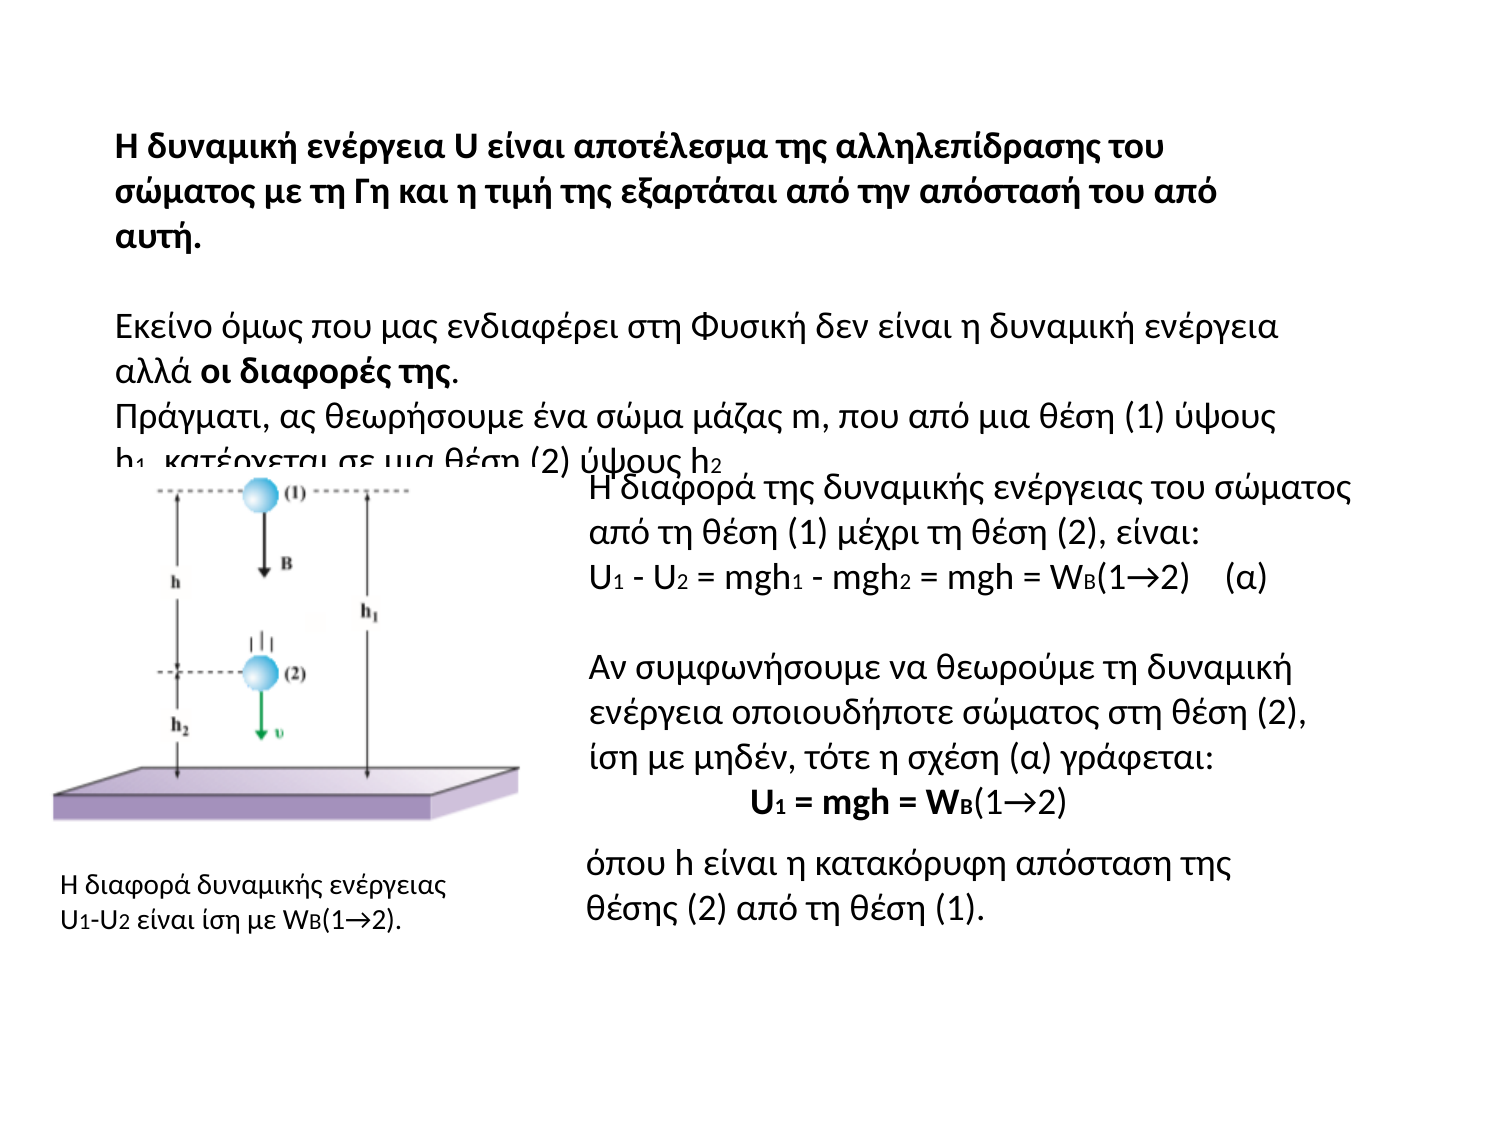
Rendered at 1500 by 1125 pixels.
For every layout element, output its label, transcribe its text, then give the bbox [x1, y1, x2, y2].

text_box [123, 101, 1353, 162]
text_box όπου h είναι η κατακόρυφη απόσταση της θέσης (2) από τη θέση (1). [571, 830, 1322, 936]
text_box Η διαφορά της δυναμικής ενέργειας του σώματος από τη θέση (1) μέχρι τη θέση (2), είναι: U1 - U2 = mgh1 - mgh2 = mgh = WB(1→2) (α) Αν συμφωνήσουμε να θεωρούμε τη δυναμική ενέργεια οποιουδήποτε σώματος στη θέση (2), ίση με μηδέν, τότε η σχέση (α) γράφεται: U1 = mgh = WB(1→2) [573, 454, 1376, 830]
text_box Η δυναμική ενέργεια U είναι αποτέλεσμα της αλληλεπίδρασης του σώματος με τη Γη και η τιμή της εξαρτάται από την απόστασή του από αυτή. Εκείνο όμως που μας ενδιαφέρει στη Φυσική δεν είναι η δυναμική ενέργεια αλλά οι διαφορές της. Πράγματι, ας θεωρήσουμε ένα σώμα μάζας m, που από μια θέση (1) ύψους h1, κατέρχεται σε μια θέση (2) ύψους h2 [100, 113, 1329, 489]
picture [41, 467, 542, 825]
text_box Η διαφορά δυναμικής ενέργειας U1-U2 είναι ίση με WB(1→2). [45, 857, 526, 943]
